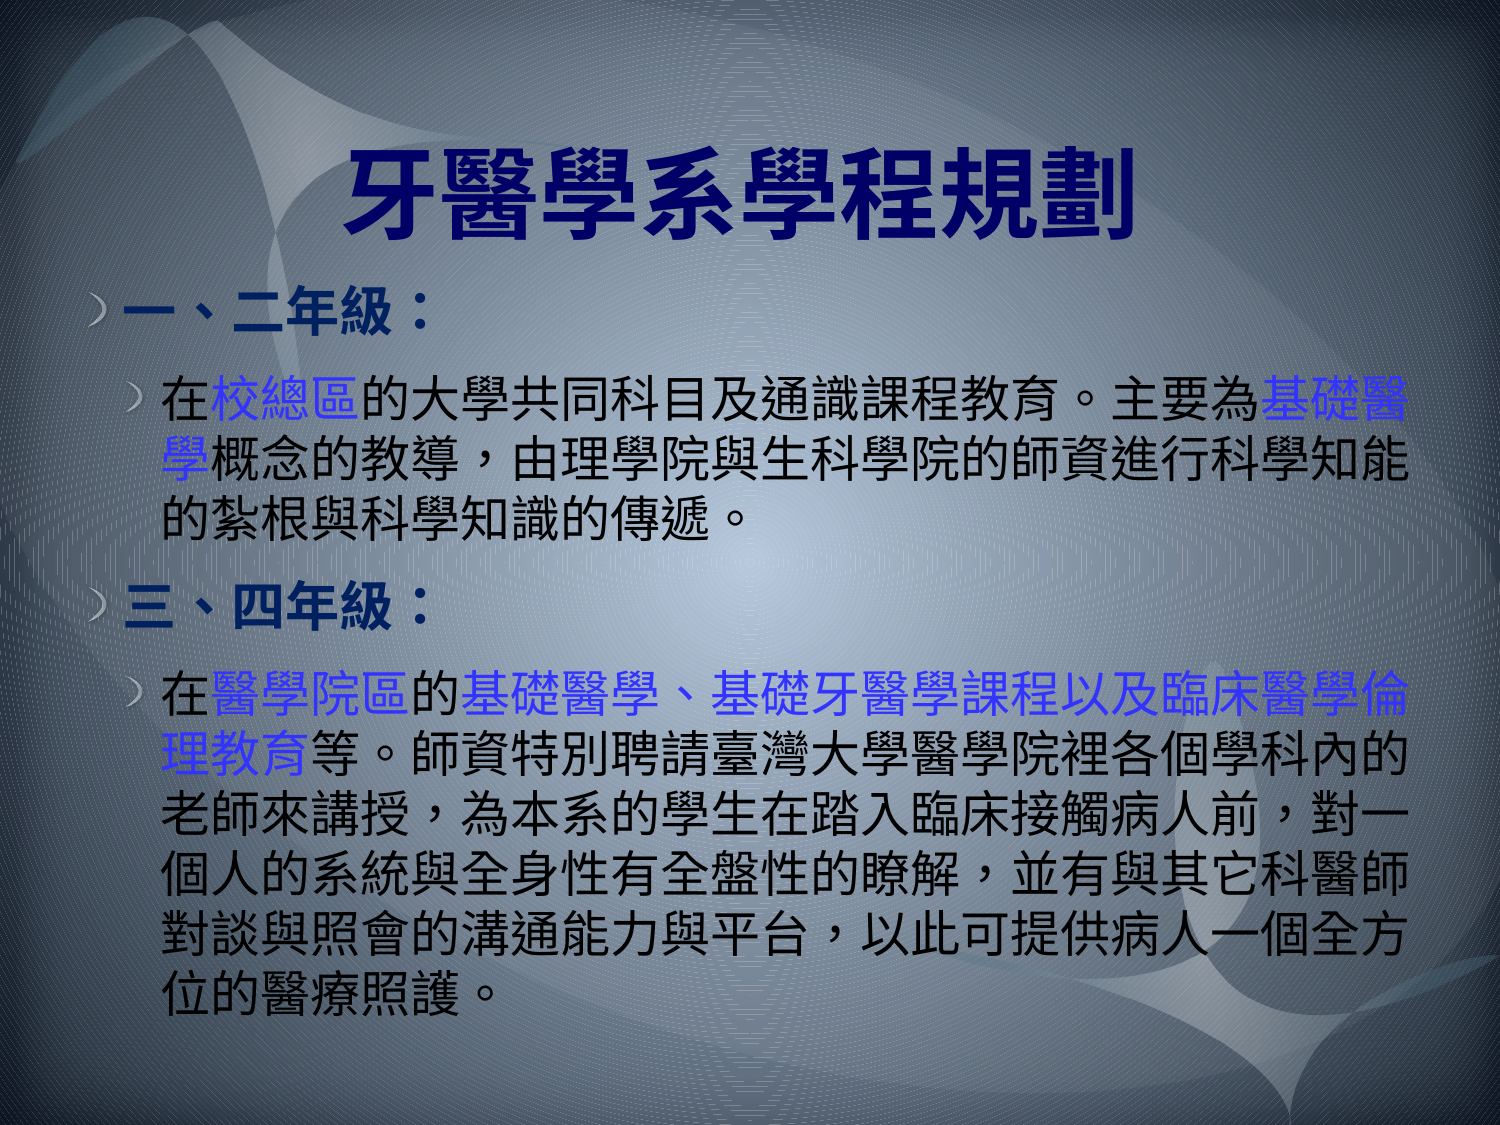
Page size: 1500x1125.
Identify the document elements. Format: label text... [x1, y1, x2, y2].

title 牙醫學系學程規劃 [324, 89, 1372, 269]
picture [0, 0, 1500, 1125]
list 一、二年級： 在校總區的大學共同科目及通識課程教育。主要為基礎醫學概念的教導，由理學院與生科學院的師資進行科學知能的紮根與科學知識的傳遞。 三、四年級： 在醫學院區的基礎醫學、基礎牙醫學課程以及臨床醫學倫理教育等。師資特別聘請臺灣大學醫學院裡各個學科內的老師來講授，為本系的學生在踏入臨床接觸病人前，對一個人的系統與全身性有全盤性的瞭解，並有與其它科醫師對談與照會的溝通能力與平台，以此可提供病人一個全方位的醫療照護。 [70, 269, 1454, 1090]
